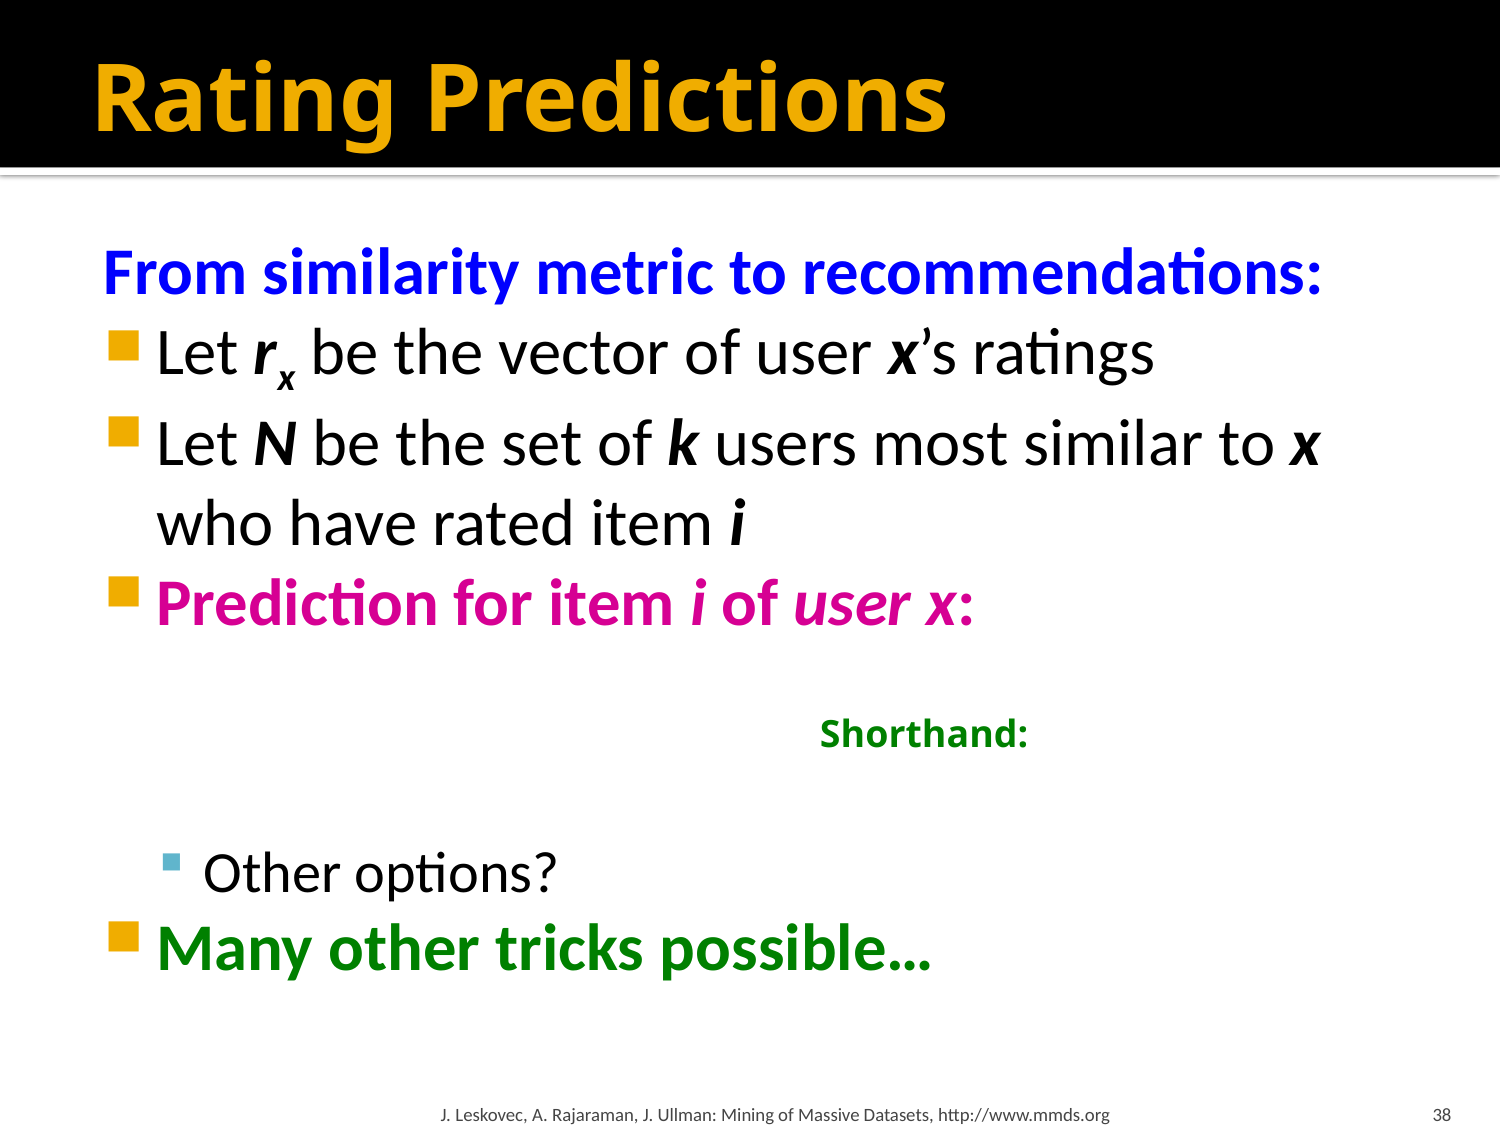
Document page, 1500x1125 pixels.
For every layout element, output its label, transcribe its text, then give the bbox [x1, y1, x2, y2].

title Rating Predictions [75, 12, 1425, 175]
footer J. Leskovec, A. Rajaraman, J. Ullman: Mining of Massive Datasets, http://www.mmds.org [433, 1080, 1337, 1125]
slide_number 38 [1345, 1080, 1467, 1125]
